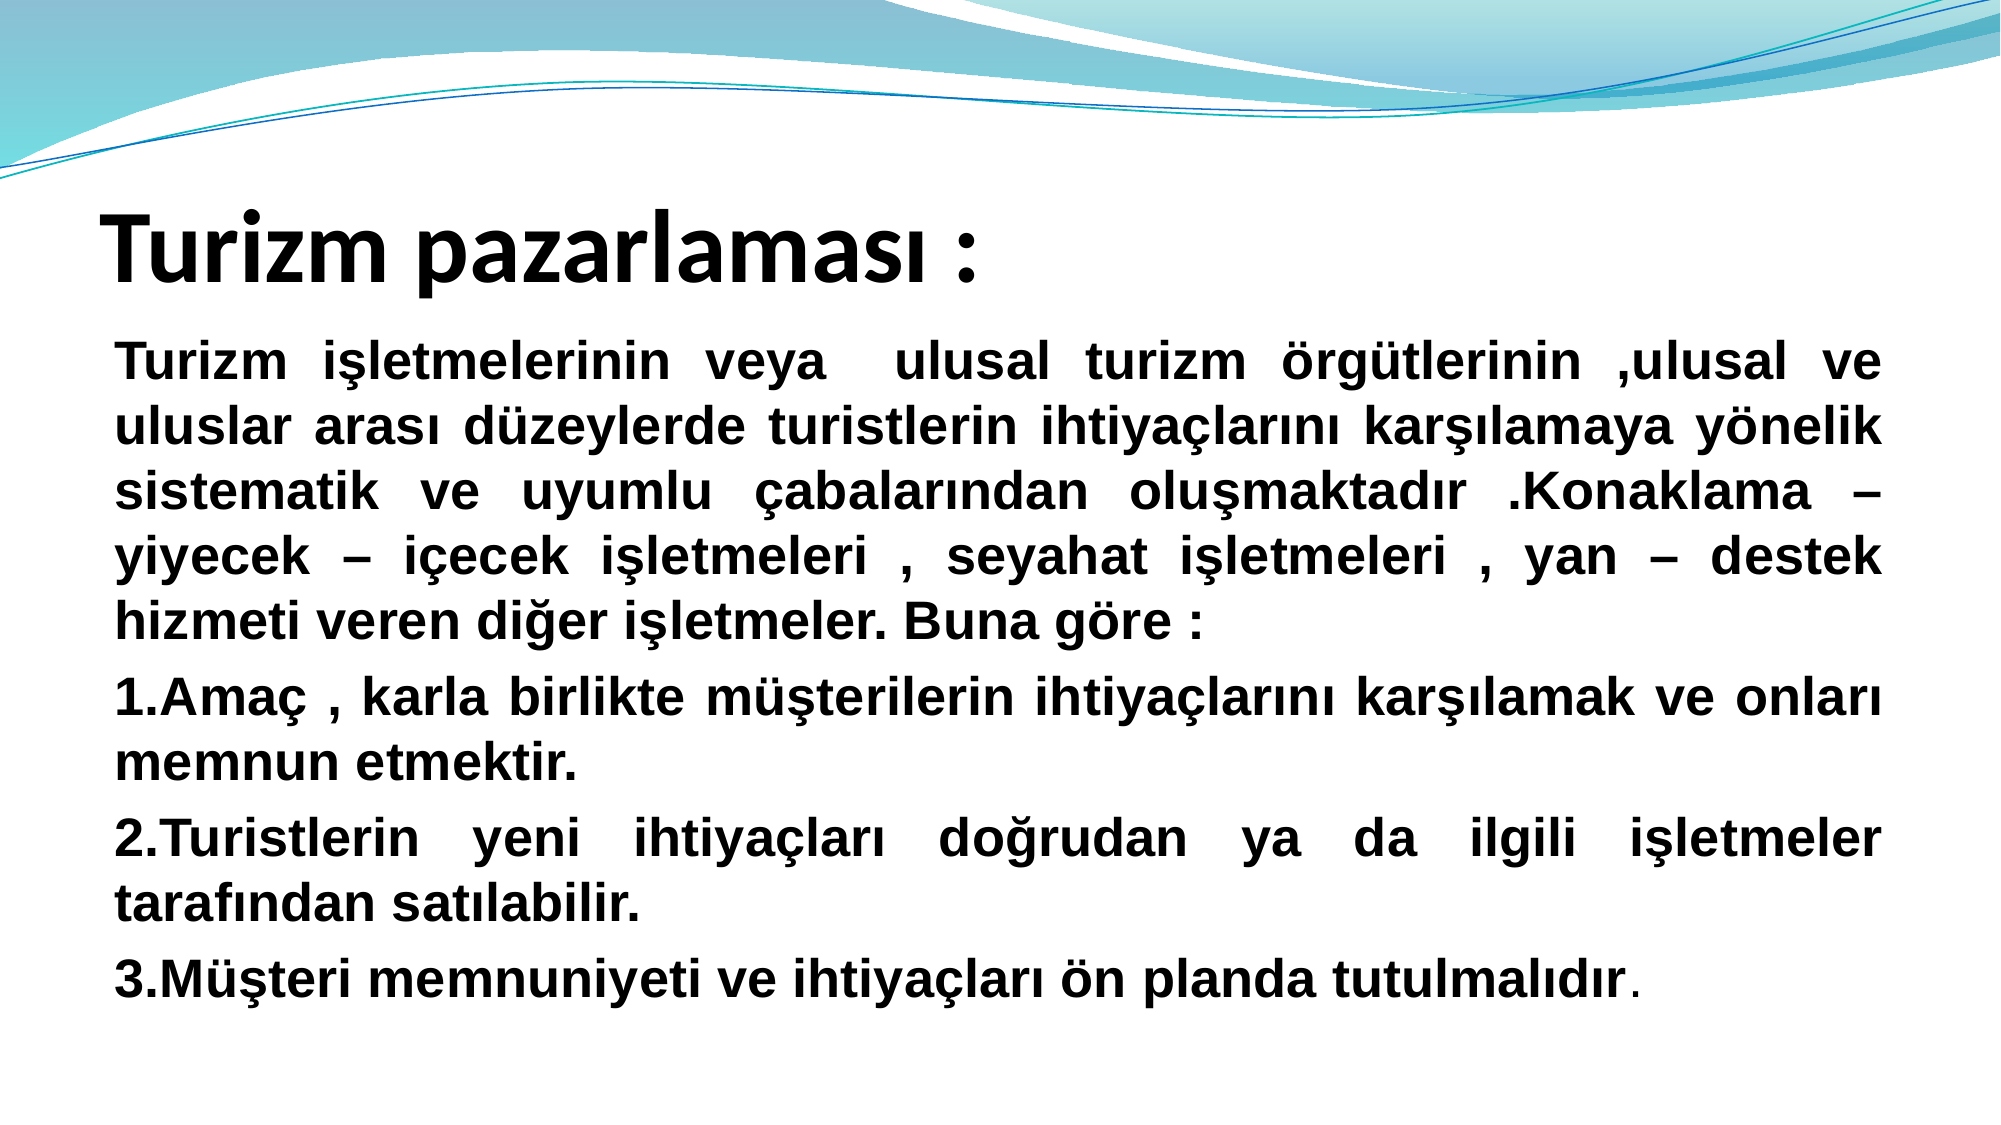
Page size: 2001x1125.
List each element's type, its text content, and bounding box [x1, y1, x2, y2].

list Turizm işletmelerinin veya ulusal turizm örgütlerinin ,ulusal ve uluslar arası düzeylerde turistlerin ihtiyaçlarını karşılamaya yönelik sistematik ve uyumlu çabalarından oluşmaktadır .Konaklama – yiyecek – içecek işletmeleri , seyahat işletmeleri , yan – destek hizmeti veren diğer işletmeler. Buna göre : 1.Amaç , karla birlikte müşterilerin ihtiyaçlarını karşılamak ve onları memnun etmektir. 2.Turistlerin yeni ihtiyaçları doğrudan ya da ilgili işletmeler tarafından satılabilir. 3.Müşteri memnuniyeti ve ihtiyaçları ön planda tutulmalıdır. [99, 317, 1900, 1038]
title Turizm pazarlaması : [99, 115, 1900, 303]
